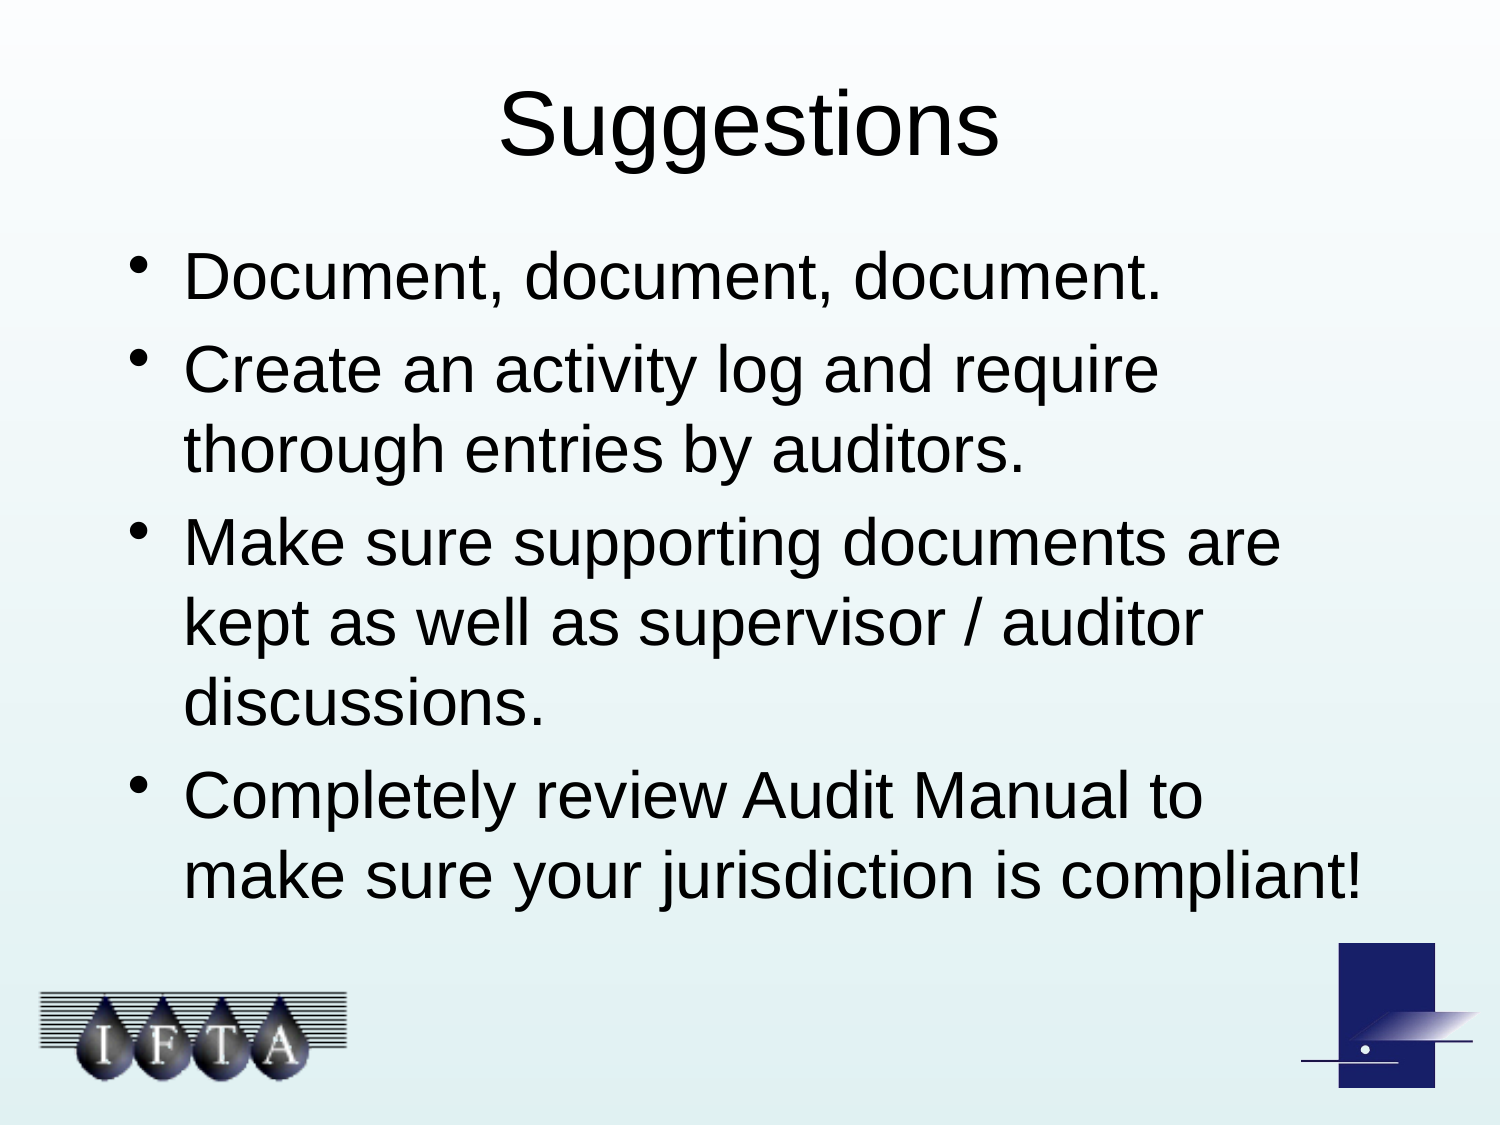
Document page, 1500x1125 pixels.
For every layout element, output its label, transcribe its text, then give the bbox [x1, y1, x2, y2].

list Document, document, document. Create an activity log and require thorough entries by auditors. Make sure supporting documents are kept as well as supervisor / auditor discussions. Completely review Audit Manual to make sure your jurisdiction is compliant! [112, 224, 1388, 944]
title Suggestions [112, 62, 1388, 175]
picture [1301, 943, 1500, 1088]
picture [37, 988, 350, 1087]
